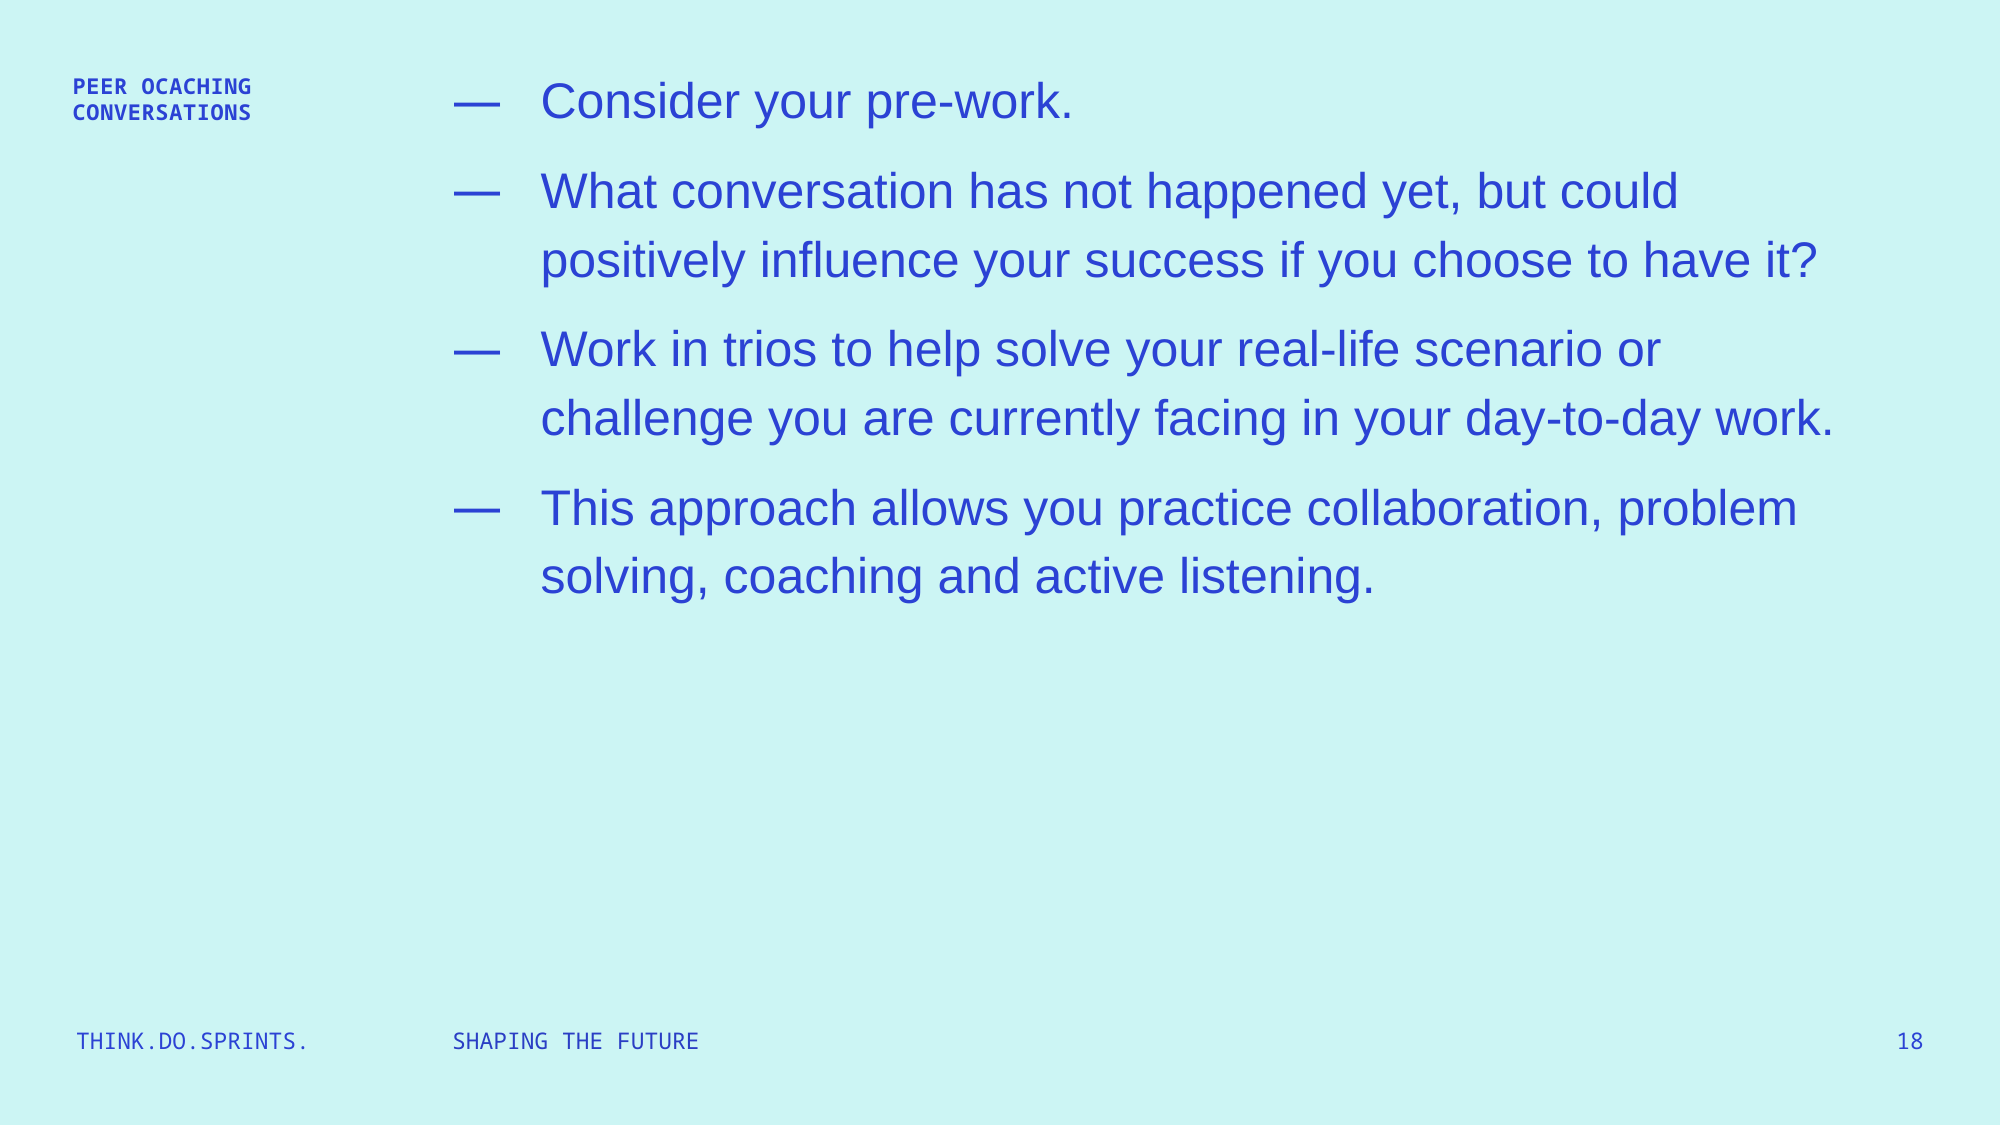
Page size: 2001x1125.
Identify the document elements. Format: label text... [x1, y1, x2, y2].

list Consider your pre-work. What conversation has not happened yet, but could positively influence your success if you choose to have it? Work in trios to help solve your real-life scenario or challenge you are currently facing in your day-to-day work. This approach allows you practice collaboration, problem solving, coaching and active listening. [452, 60, 1857, 534]
list PEER OCACHING CONVERSATIONS [72, 72, 423, 144]
